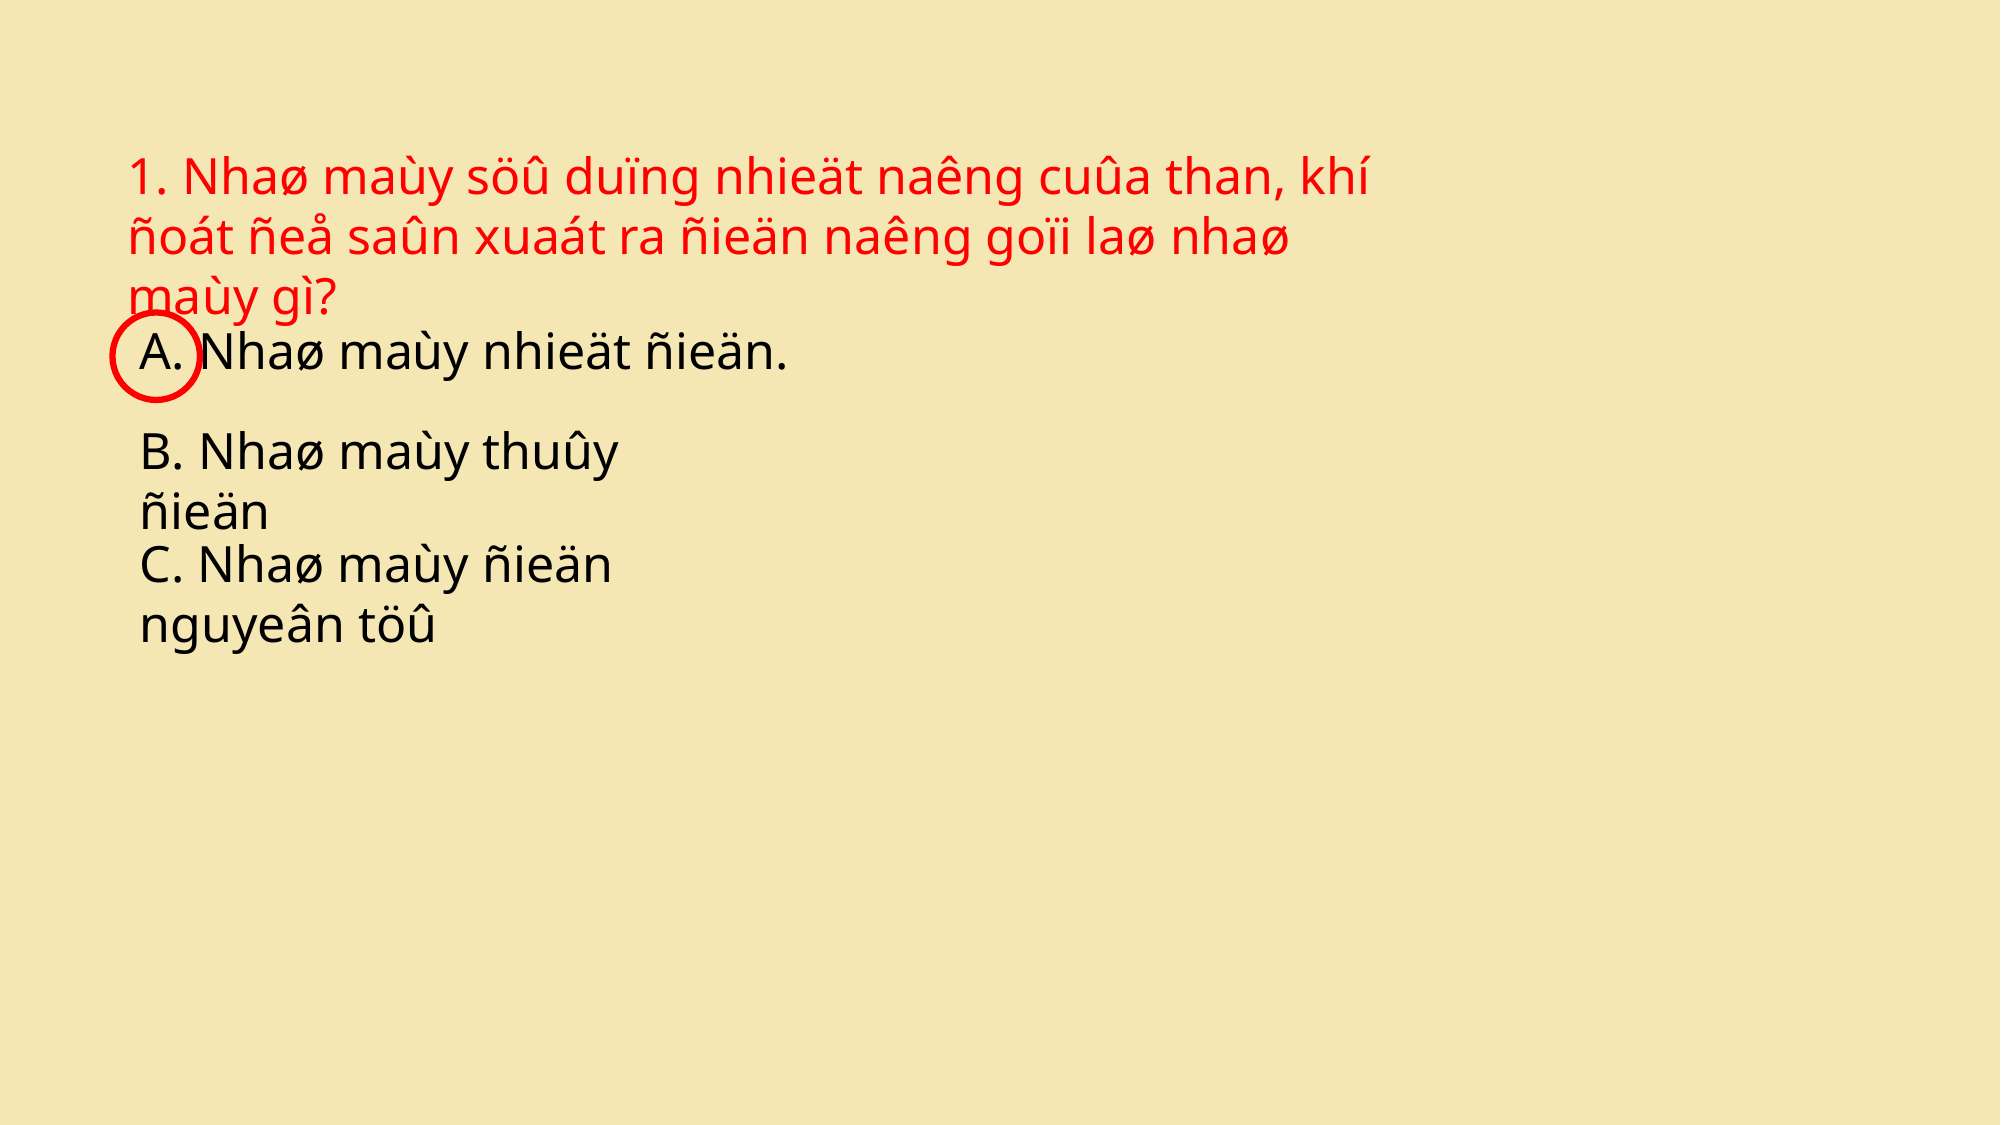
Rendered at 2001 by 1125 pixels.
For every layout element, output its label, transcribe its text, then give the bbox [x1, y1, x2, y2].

text_box 1. Nhaø maùy söû duïng nhieät naêng cuûa than, khí ñoát ñeå saûn xuaát ra ñieän naêng goïi laø nhaø maùy gì? [112, 137, 1388, 333]
text_box A. Nhaø maùy nhieät ñieän. [163, 312, 925, 388]
text_box B. Nhaø maùy thuûy ñieän [124, 412, 738, 548]
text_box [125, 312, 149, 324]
text_box C. Nhaø maùy ñieän nguyeân töû [125, 524, 838, 660]
text_box [112, 312, 200, 400]
